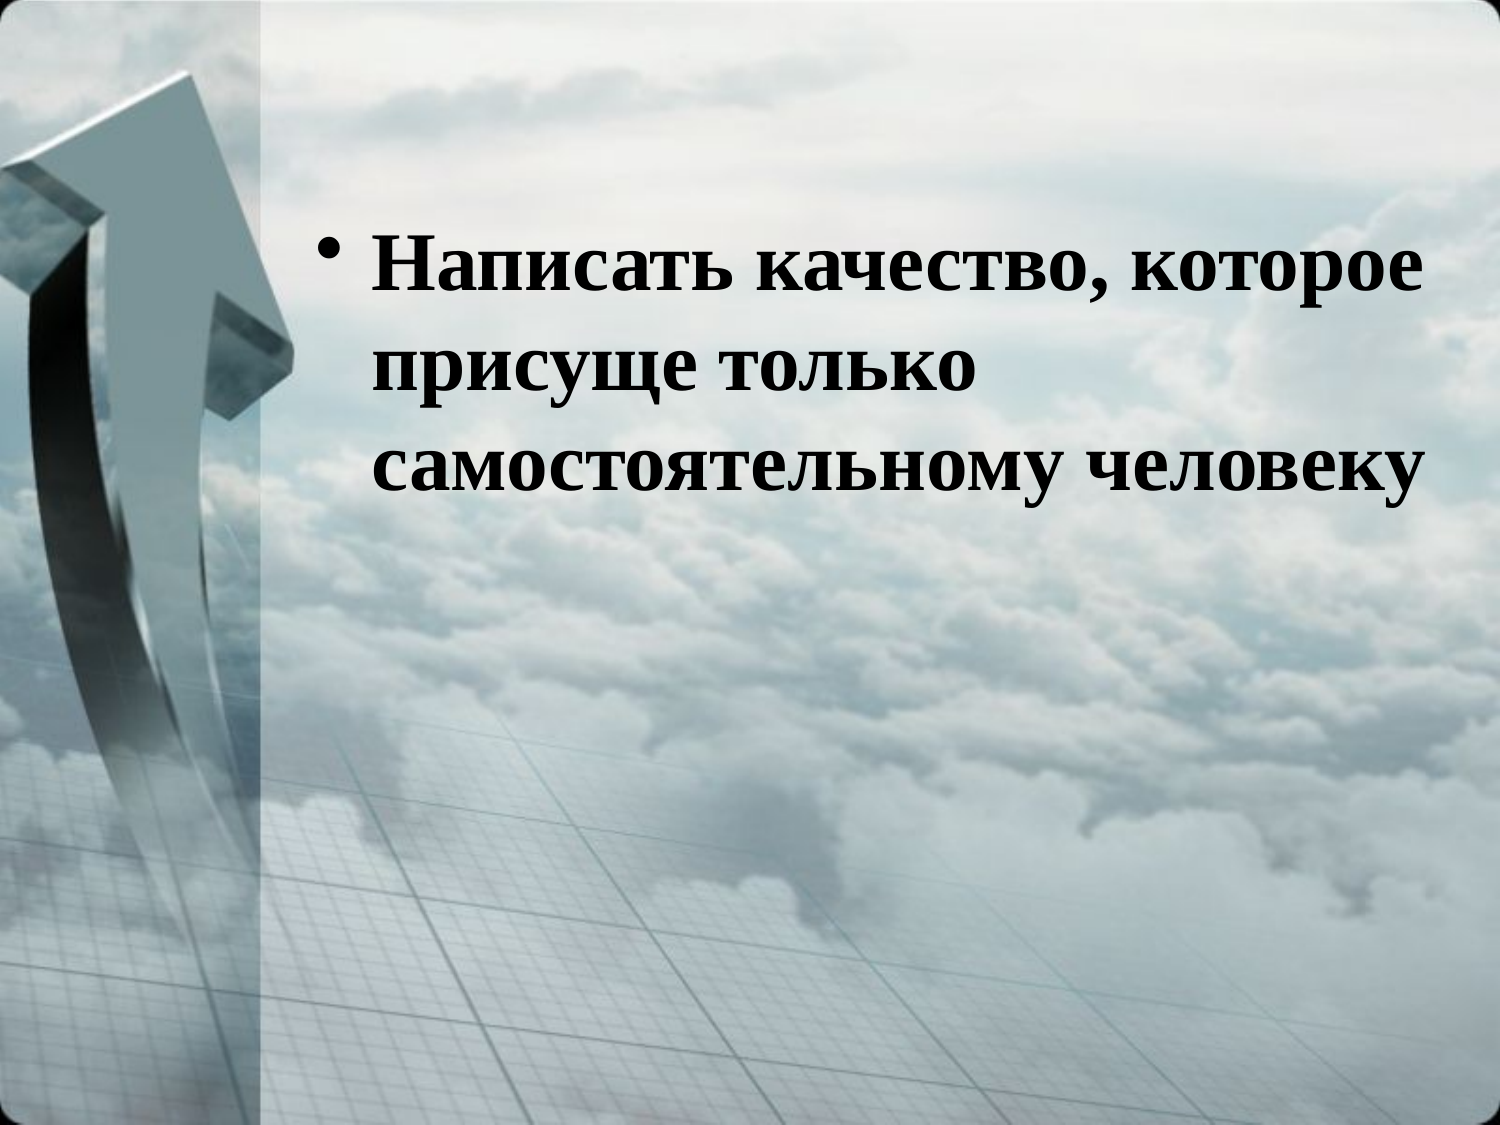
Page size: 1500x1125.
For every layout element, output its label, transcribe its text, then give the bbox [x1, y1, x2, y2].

list Написать качество, которое присуще только самостоятельному человеку [299, 199, 1451, 1001]
picture [0, 0, 1500, 1125]
